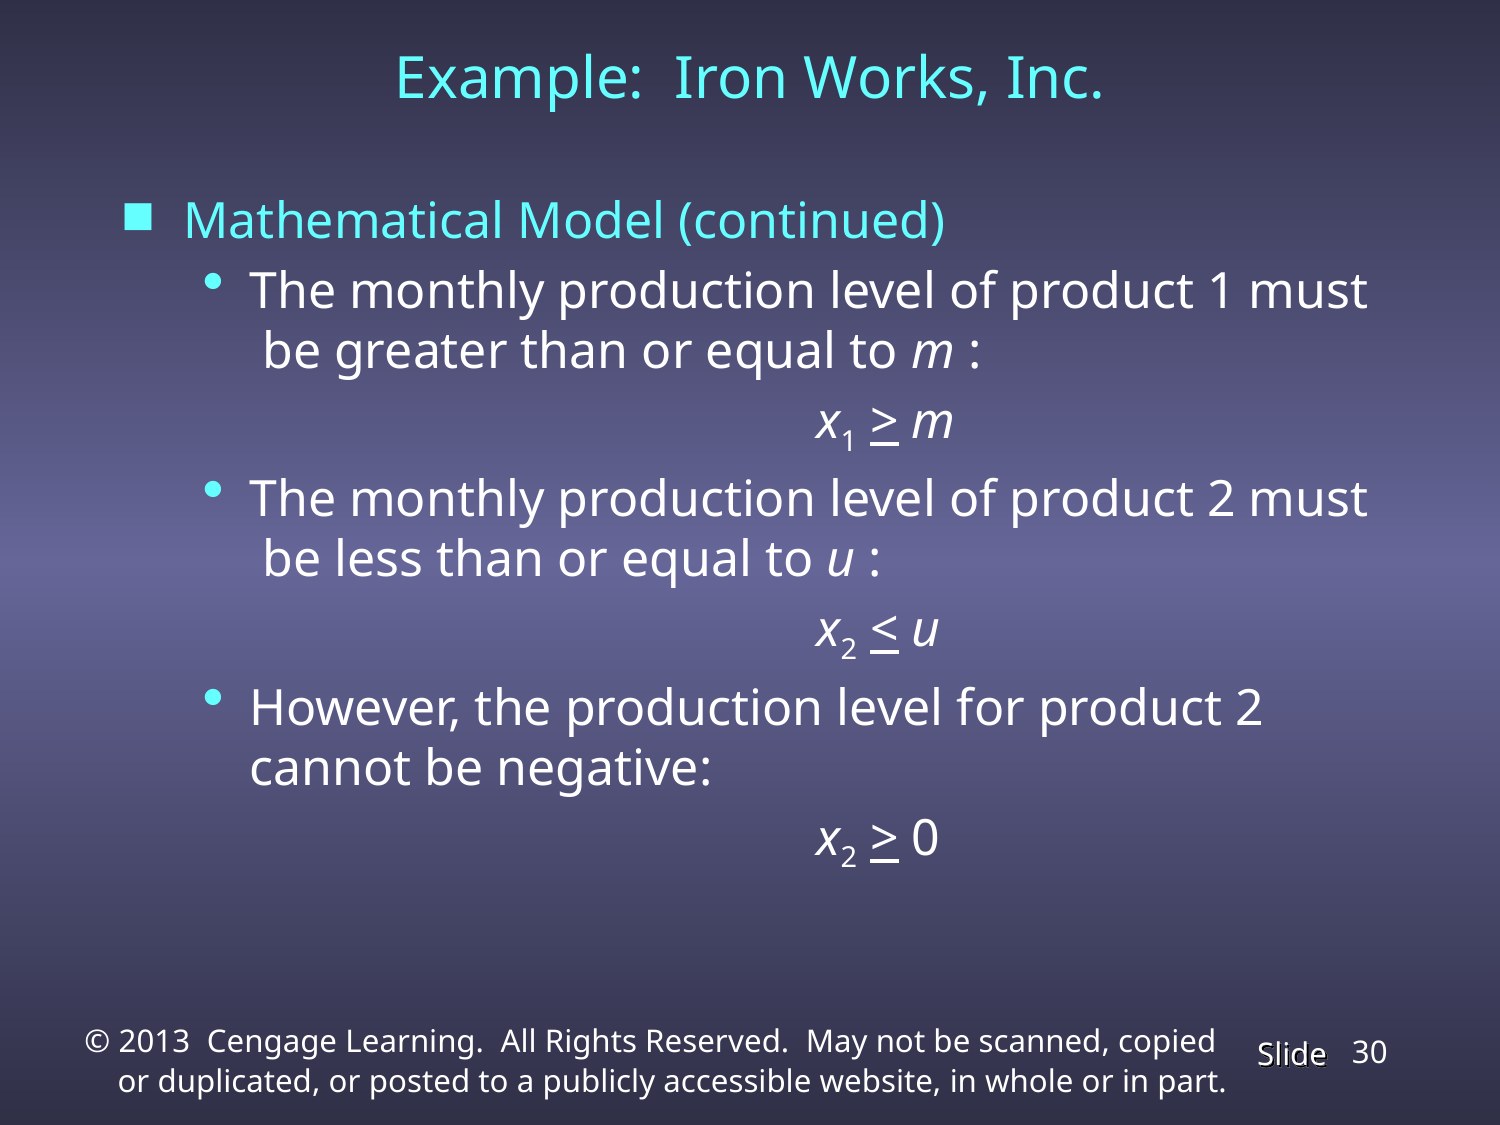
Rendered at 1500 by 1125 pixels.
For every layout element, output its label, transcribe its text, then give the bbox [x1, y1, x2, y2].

list Mathematical Model (continued) The monthly production level of product 1 must be greater than or equal to m : x1 > m The monthly production level of product 2 must be less than or equal to u : x2 < u However, the production level for product 2 cannot be negative: x2 > 0 [112, 180, 1407, 1031]
title Example: Iron Works, Inc. [111, 8, 1388, 143]
